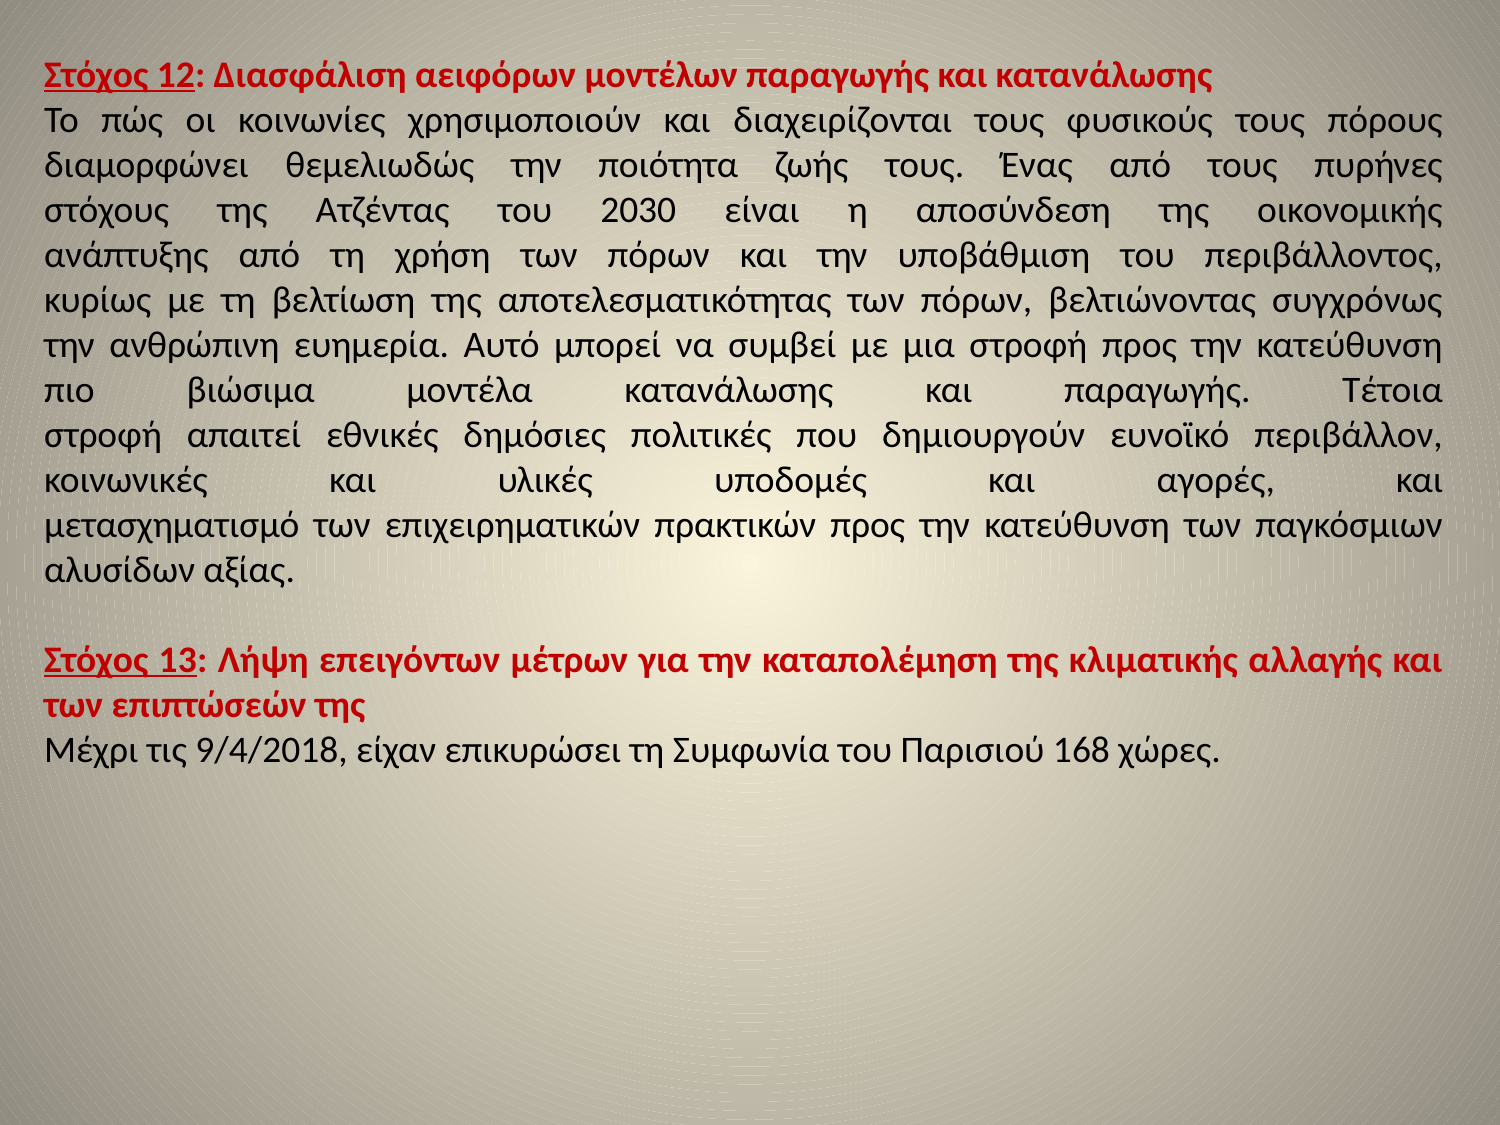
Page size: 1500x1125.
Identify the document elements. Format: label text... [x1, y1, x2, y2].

text_box Στόχος 12: Διασφάλιση αειφόρων μοντέλων παραγωγής και κατανάλωσης Το πώς οι κοινωνίες χρησιμοποιούν και διαχειρίζονται τους φυσικούς τους πόρους διαμορφώνει θεμελιωδώς την ποιότητα ζωής τους. Ένας από τους πυρήνες στόχους της Ατζέντας του 2030 είναι η αποσύνδεση της οικονομικής ανάπτυξης από τη χρήση των πόρων και την υποβάθμιση του περιβάλλοντος, κυρίως με τη βελτίωση της αποτελεσματικότητας των πόρων, βελτιώνοντας συγχρόνως την ανθρώπινη ευημερία. Αυτό μπορεί να συμβεί με μια στροφή προς την κατεύθυνση πιο βιώσιμα μοντέλα κατανάλωσης και παραγωγής. Τέτοια στροφή απαιτεί εθνικές δημόσιες πολιτικές που δημιουργούν ευνοϊκό περιβάλλον, κοινωνικές και υλικές υποδομές και αγορές, και μετασχηματισμό των επιχειρηματικών πρακτικών προς την κατεύθυνση των παγκόσμιων αλυσίδων αξίας. Στόχος 13: Λήψη επειγόντων μέτρων για την καταπολέμηση της κλιματικής αλλαγής και των επιπτώσεών της Μέχρι τις 9/4/2018, είχαν επικυρώσει τη Συμφωνία του Παρισιού 168 χώρες. [29, 42, 1459, 868]
